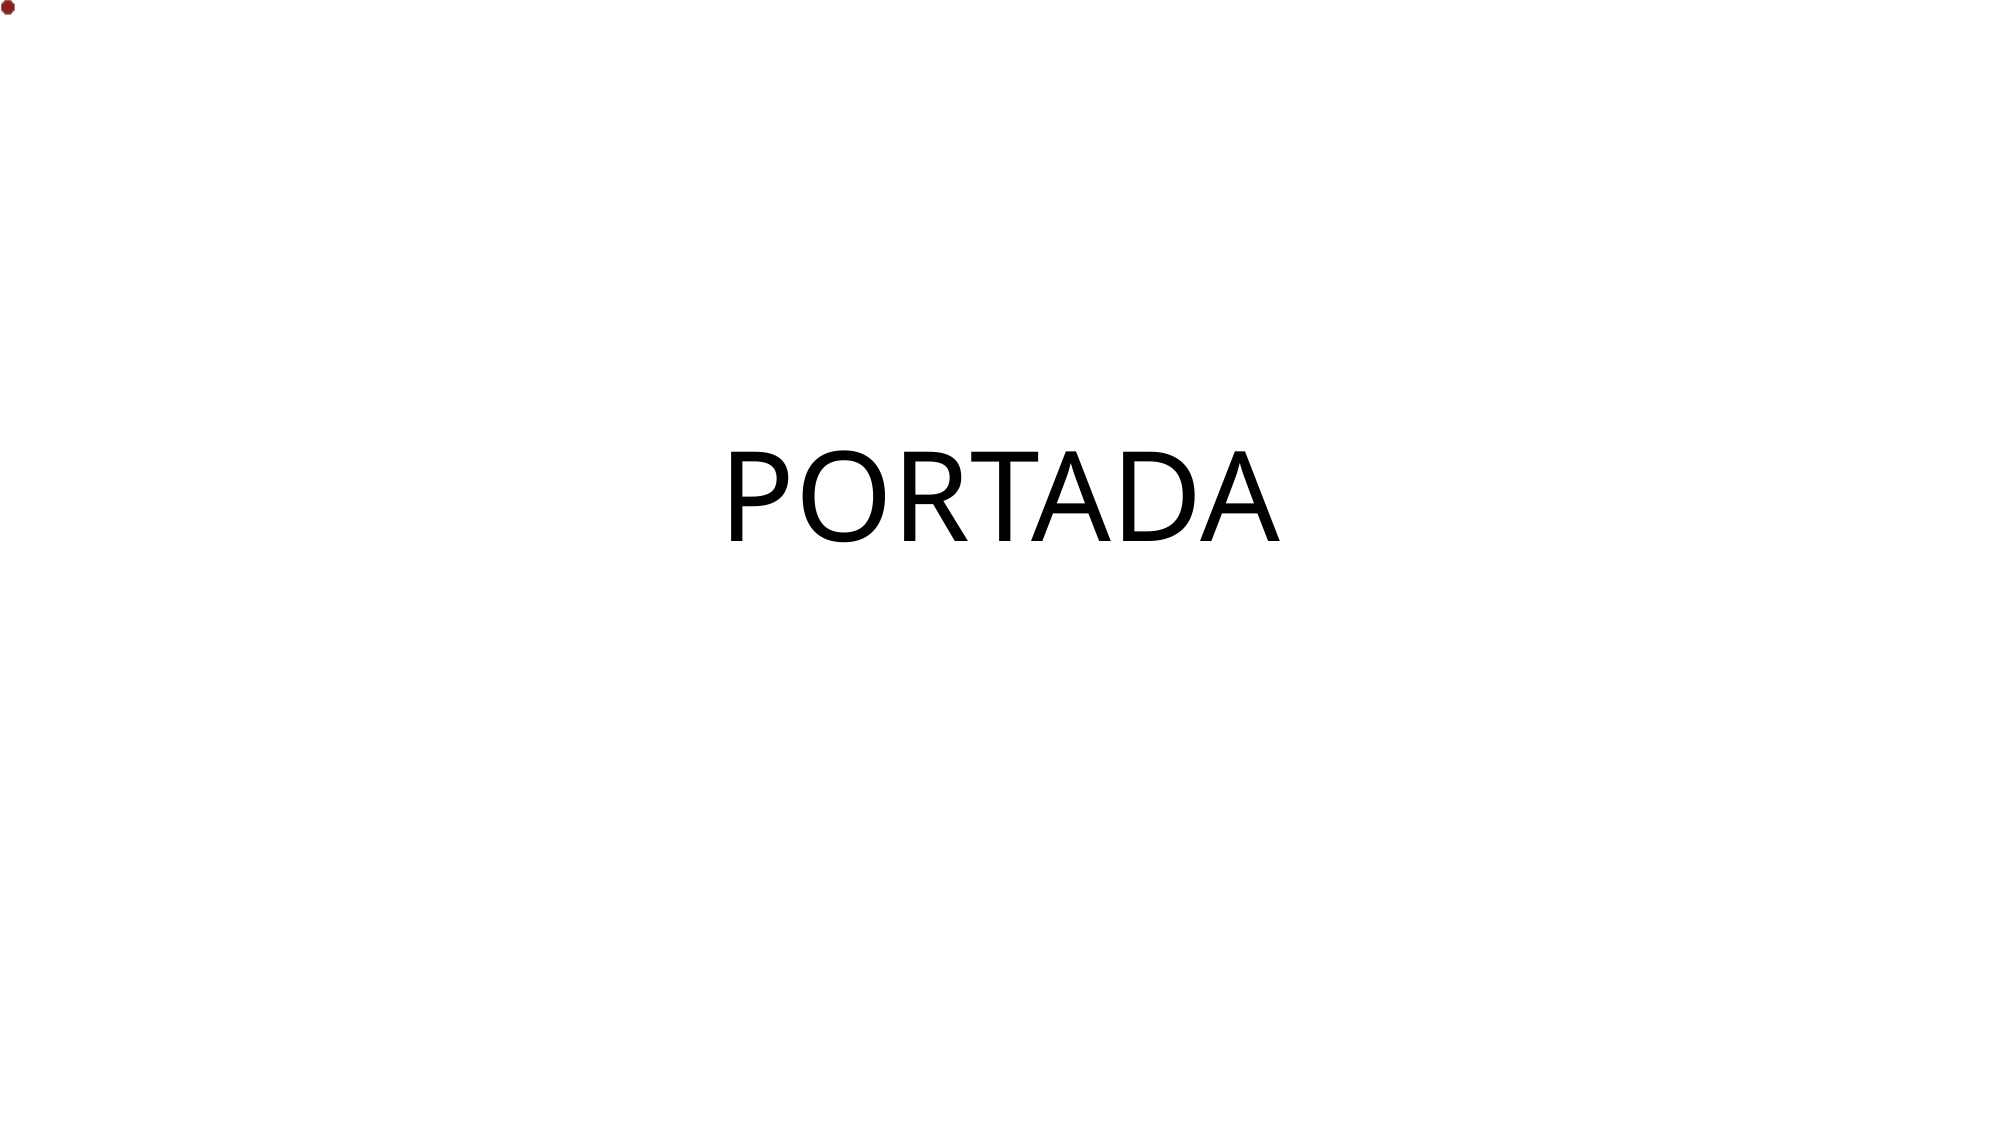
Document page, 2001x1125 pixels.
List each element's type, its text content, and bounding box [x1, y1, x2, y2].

title PORTADA [249, 184, 1750, 576]
picture [0, 0, 18, 18]
